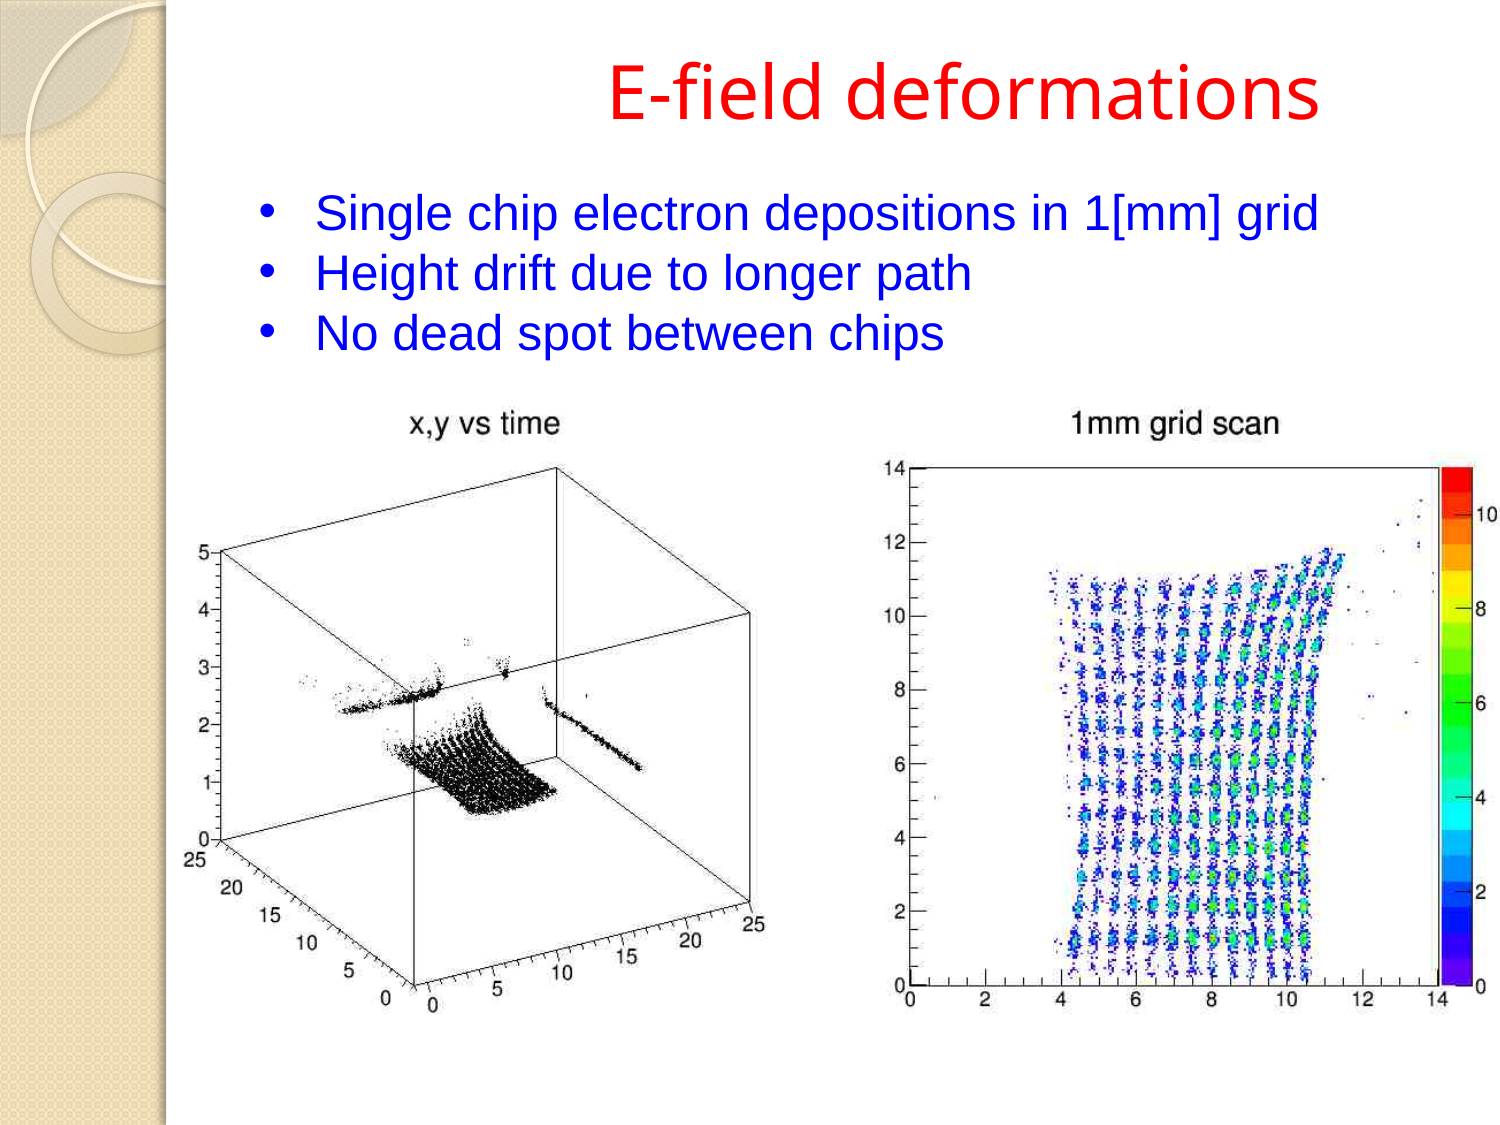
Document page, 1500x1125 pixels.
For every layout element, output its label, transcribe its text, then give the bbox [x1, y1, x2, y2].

picture [182, 396, 1500, 1058]
text_box Single chip electron depositions in 1[mm] grid Height drift due to longer path No dead spot between chips [243, 173, 1357, 394]
text_box E-field deformations [591, 37, 1337, 143]
